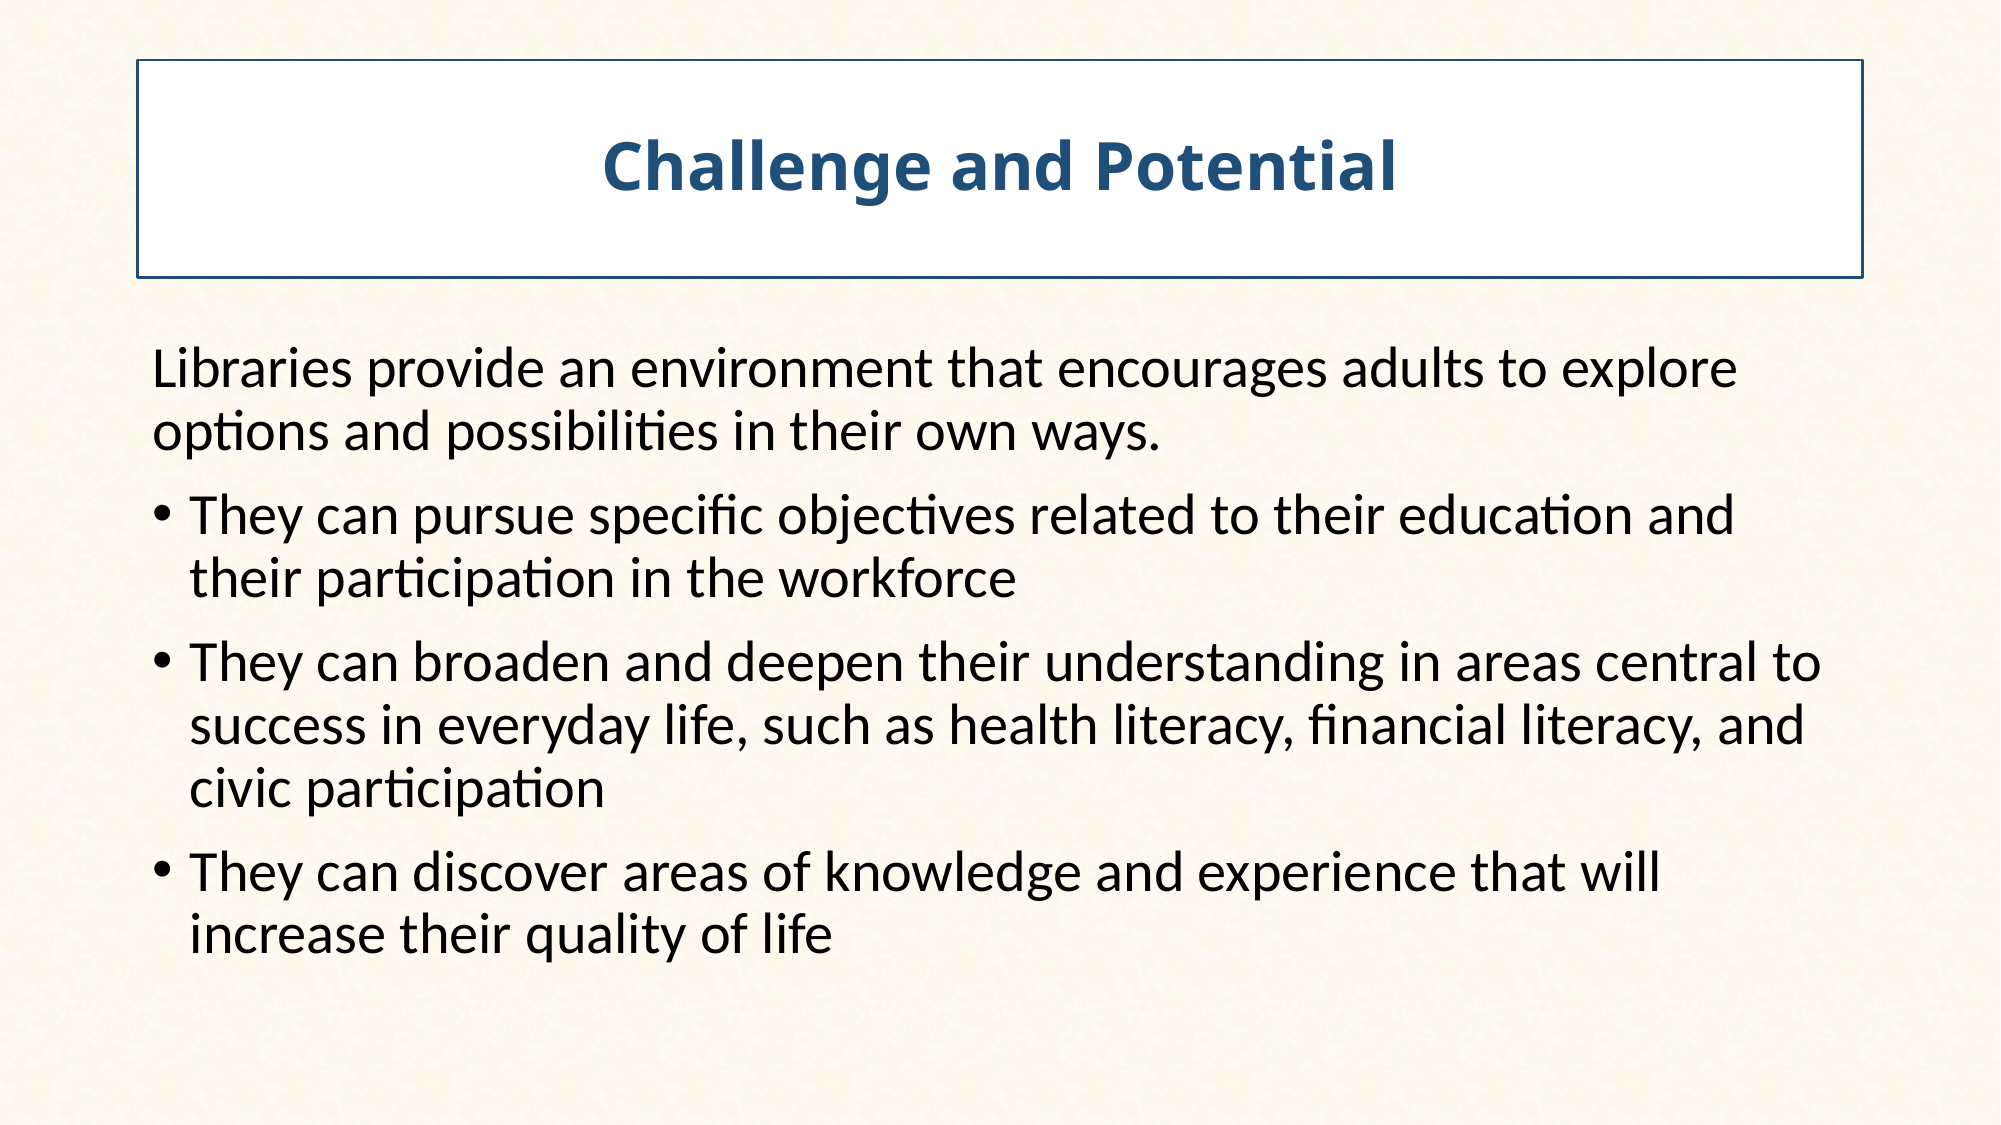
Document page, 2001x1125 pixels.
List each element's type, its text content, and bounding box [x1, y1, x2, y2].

list Libraries provide an environment that encourages adults to explore options and possibilities in their own ways. They can pursue specific objectives related to their education and their participation in the workforce They can broaden and deepen their understanding in areas central to success in everyday life, such as health literacy, financial literacy, and civic participation They can discover areas of knowledge and experience that will increase their quality of life [137, 329, 1863, 984]
title Challenge and Potential [137, 59, 1863, 278]
